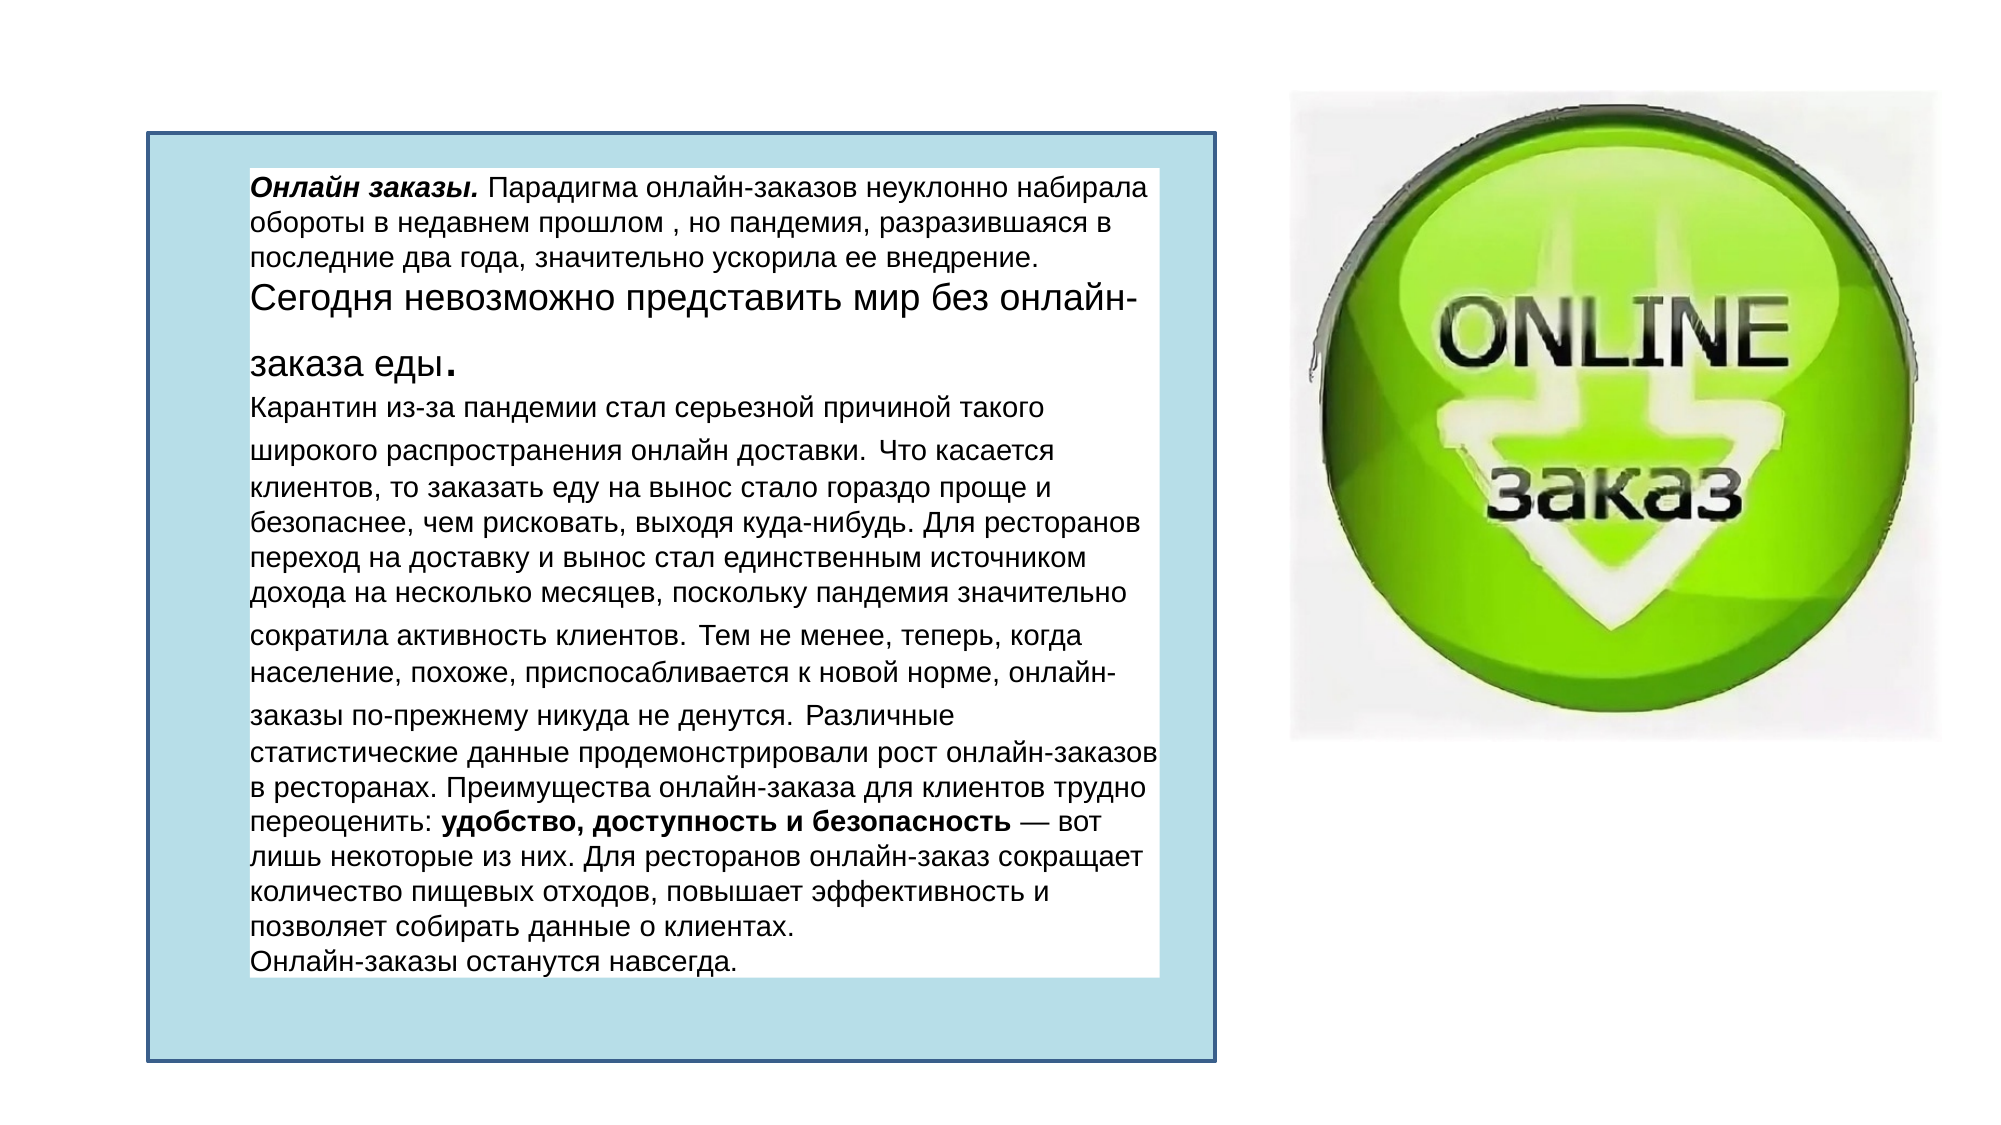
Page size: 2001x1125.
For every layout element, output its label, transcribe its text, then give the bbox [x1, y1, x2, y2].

text_box [146, 131, 1217, 1063]
text_box Онлайн заказы. Парадигма онлайн-заказов неуклонно набирала обороты в недавнем прошлом , но пандемия, разразившаяся в последние два года, значительно ускорила ее внедрение. Сегодня невозможно представить мир без онлайн-заказа еды. Карантин из-за пандемии стал серьезной причиной такого широкого распространения онлайн доставки. Что касается клиентов, то заказать еду на вынос стало гораздо проще и безопаснее, чем рисковать, выходя куда-нибудь. Для ресторанов переход на доставку и вынос стал единственным источником дохода на несколько месяцев, поскольку пандемия значительно сократила активность клиентов. Тем не менее, теперь, когда население, похоже, приспосабливается к новой норме, онлайн-заказы по-прежнему никуда не денутся. Различные статистические данные продемонстрировали рост онлайн-заказов в ресторанах. Преимущества онлайн-заказа для клиентов трудно переоценить: удобство, доступность и безопасность — вот лишь некоторые из них. Для ресторанов онлайн-заказ сокращает количество пищевых отходов, повышает эффективность и позволяет собирать данные о клиентах. Онлайн-заказы останутся навсегда. [249, 168, 1160, 978]
picture [1289, 90, 1942, 743]
